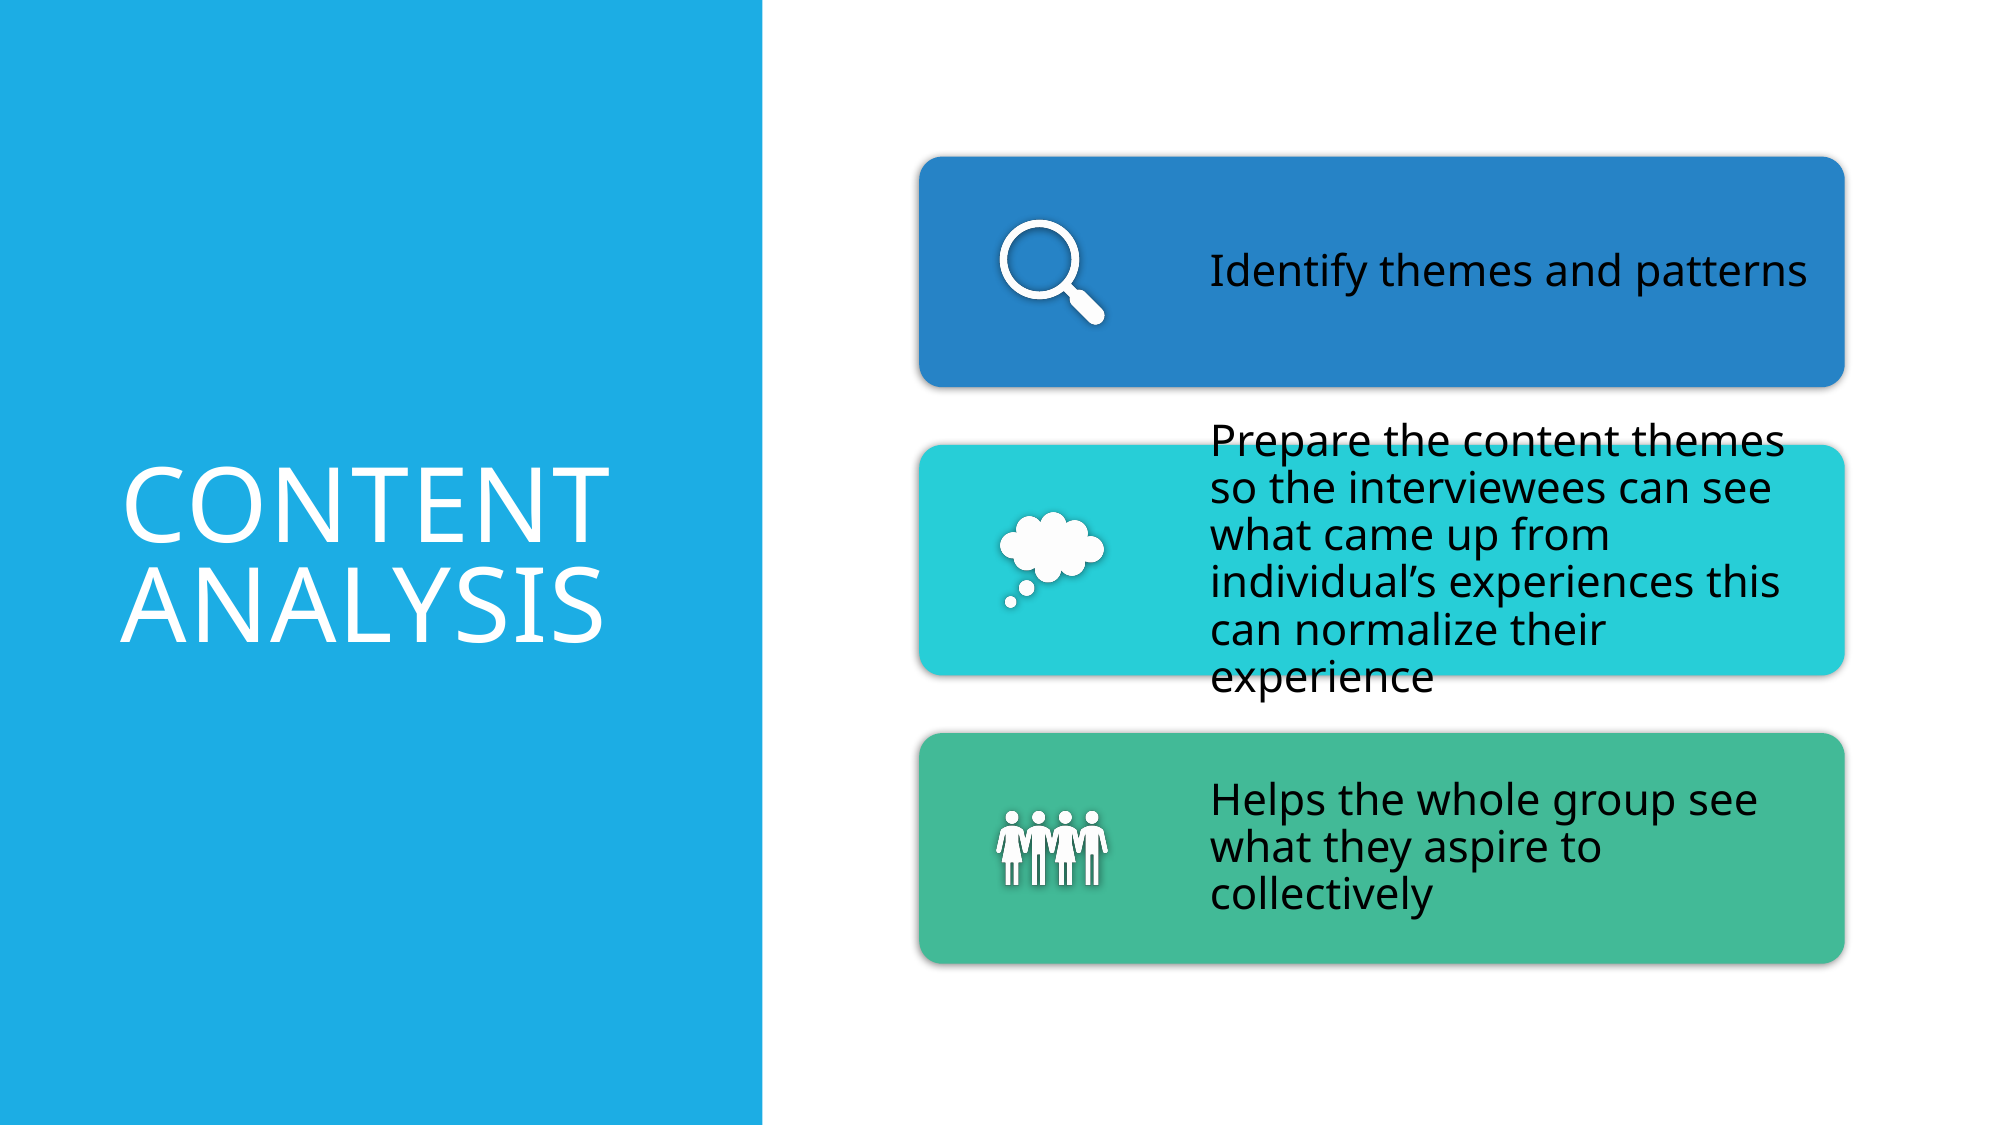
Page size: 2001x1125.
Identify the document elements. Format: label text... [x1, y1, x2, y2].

title Content Analysis [105, 105, 666, 1020]
text_box [0, 0, 764, 1125]
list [918, 156, 1845, 964]
